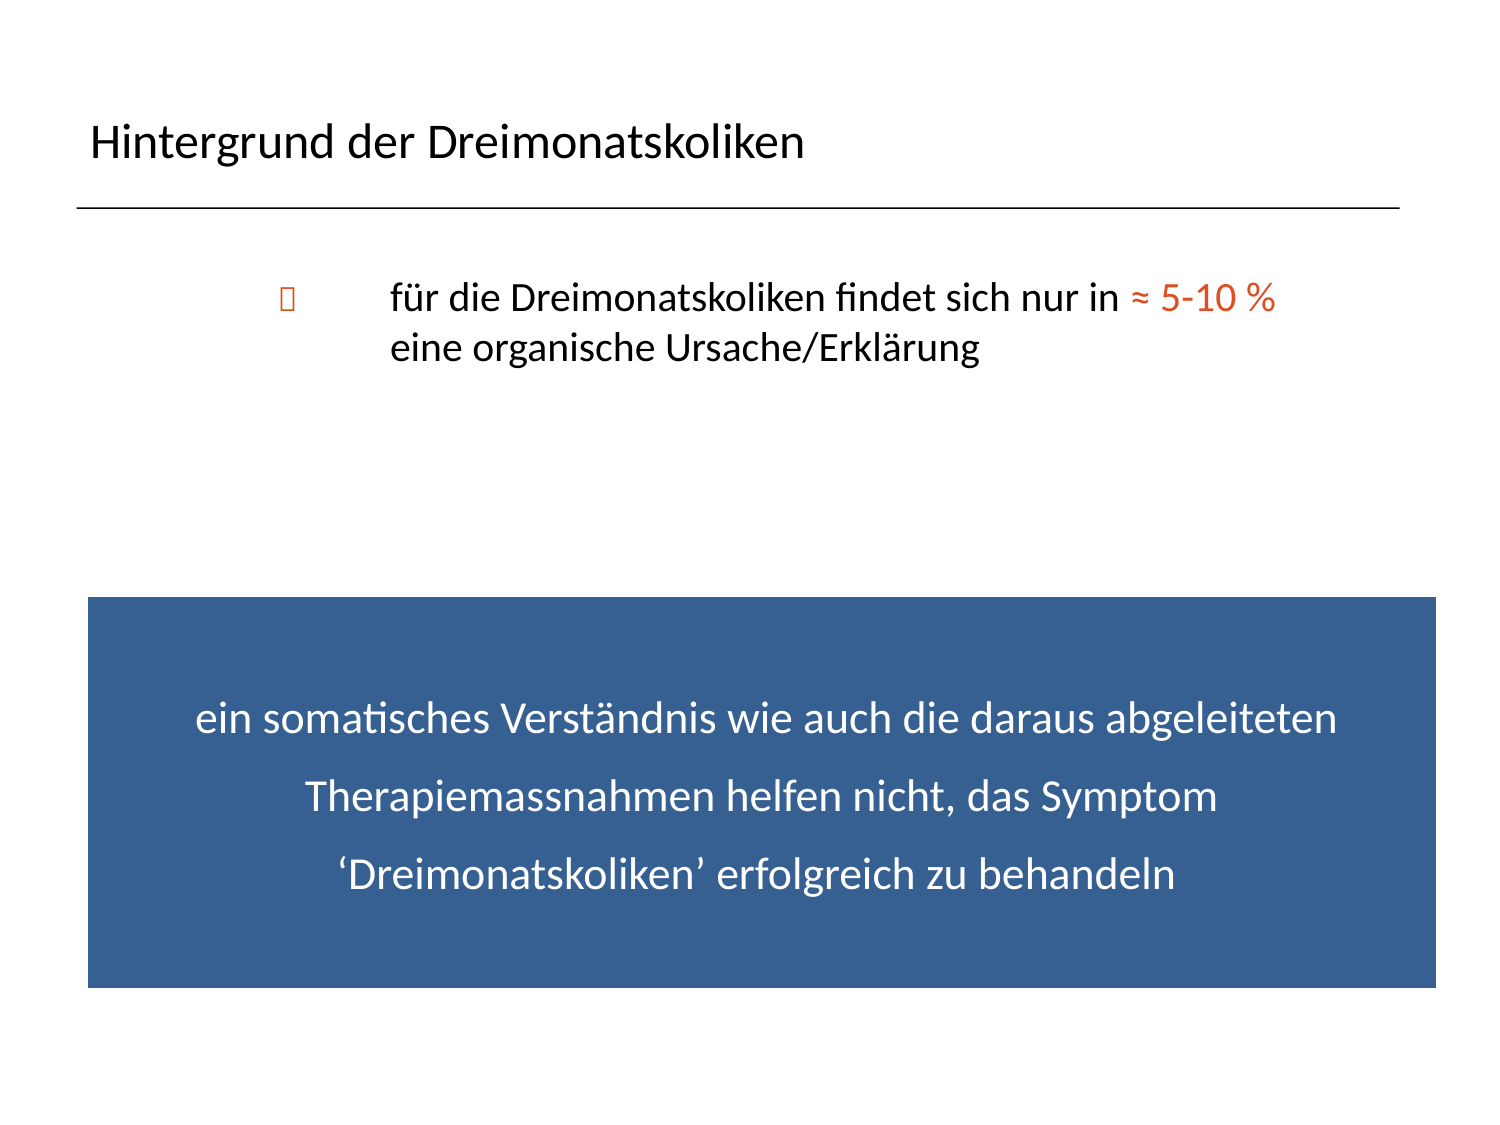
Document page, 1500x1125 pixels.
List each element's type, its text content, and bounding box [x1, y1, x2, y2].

text_box ein somatisches Verständnis wie auch die daraus abgeleiteten Therapiemassnahmen helfen nicht, das Symptom ‘Dreimonatskoliken’ erfolgreich zu behandeln [88, 597, 1435, 988]
list  für die Dreimonatskoliken findet sich nur in ≈ 5-10 % eine organische Ursache/Erklärung [75, 262, 1425, 916]
title Hintergrund der Dreimonatskoliken [75, 45, 1425, 233]
